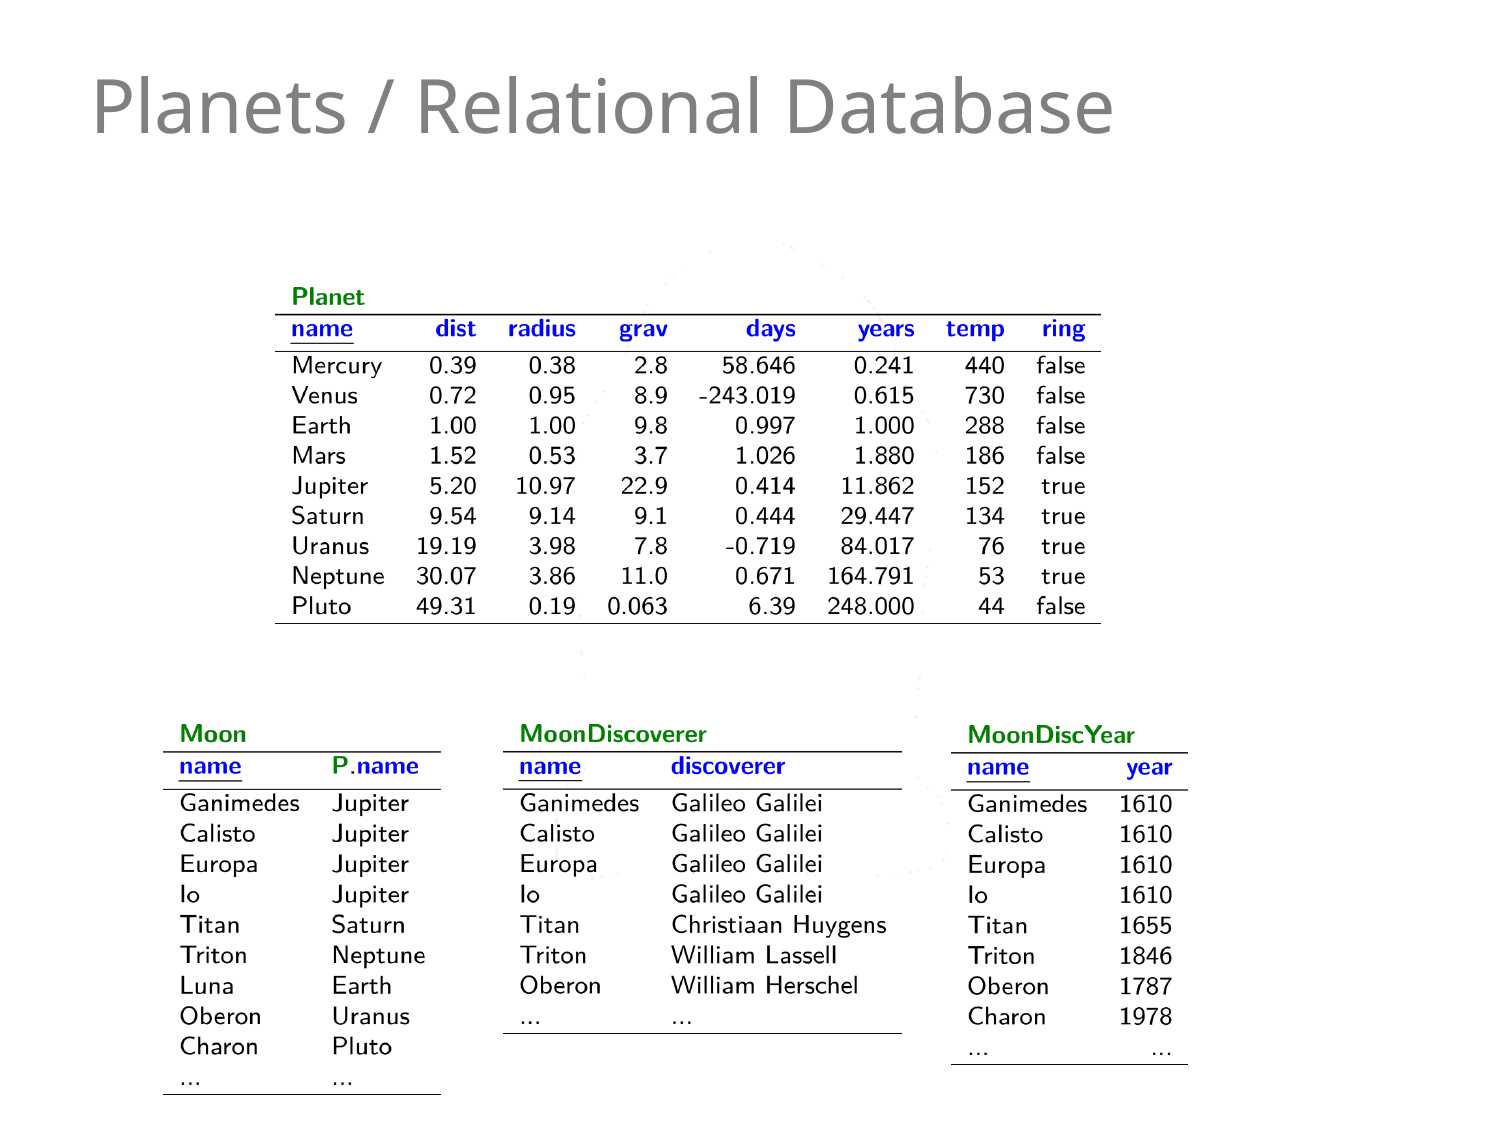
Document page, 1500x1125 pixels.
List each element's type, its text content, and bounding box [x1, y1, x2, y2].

picture [163, 724, 441, 1095]
title Planets / Relational Database [75, 45, 1425, 163]
picture [274, 208, 1188, 1065]
